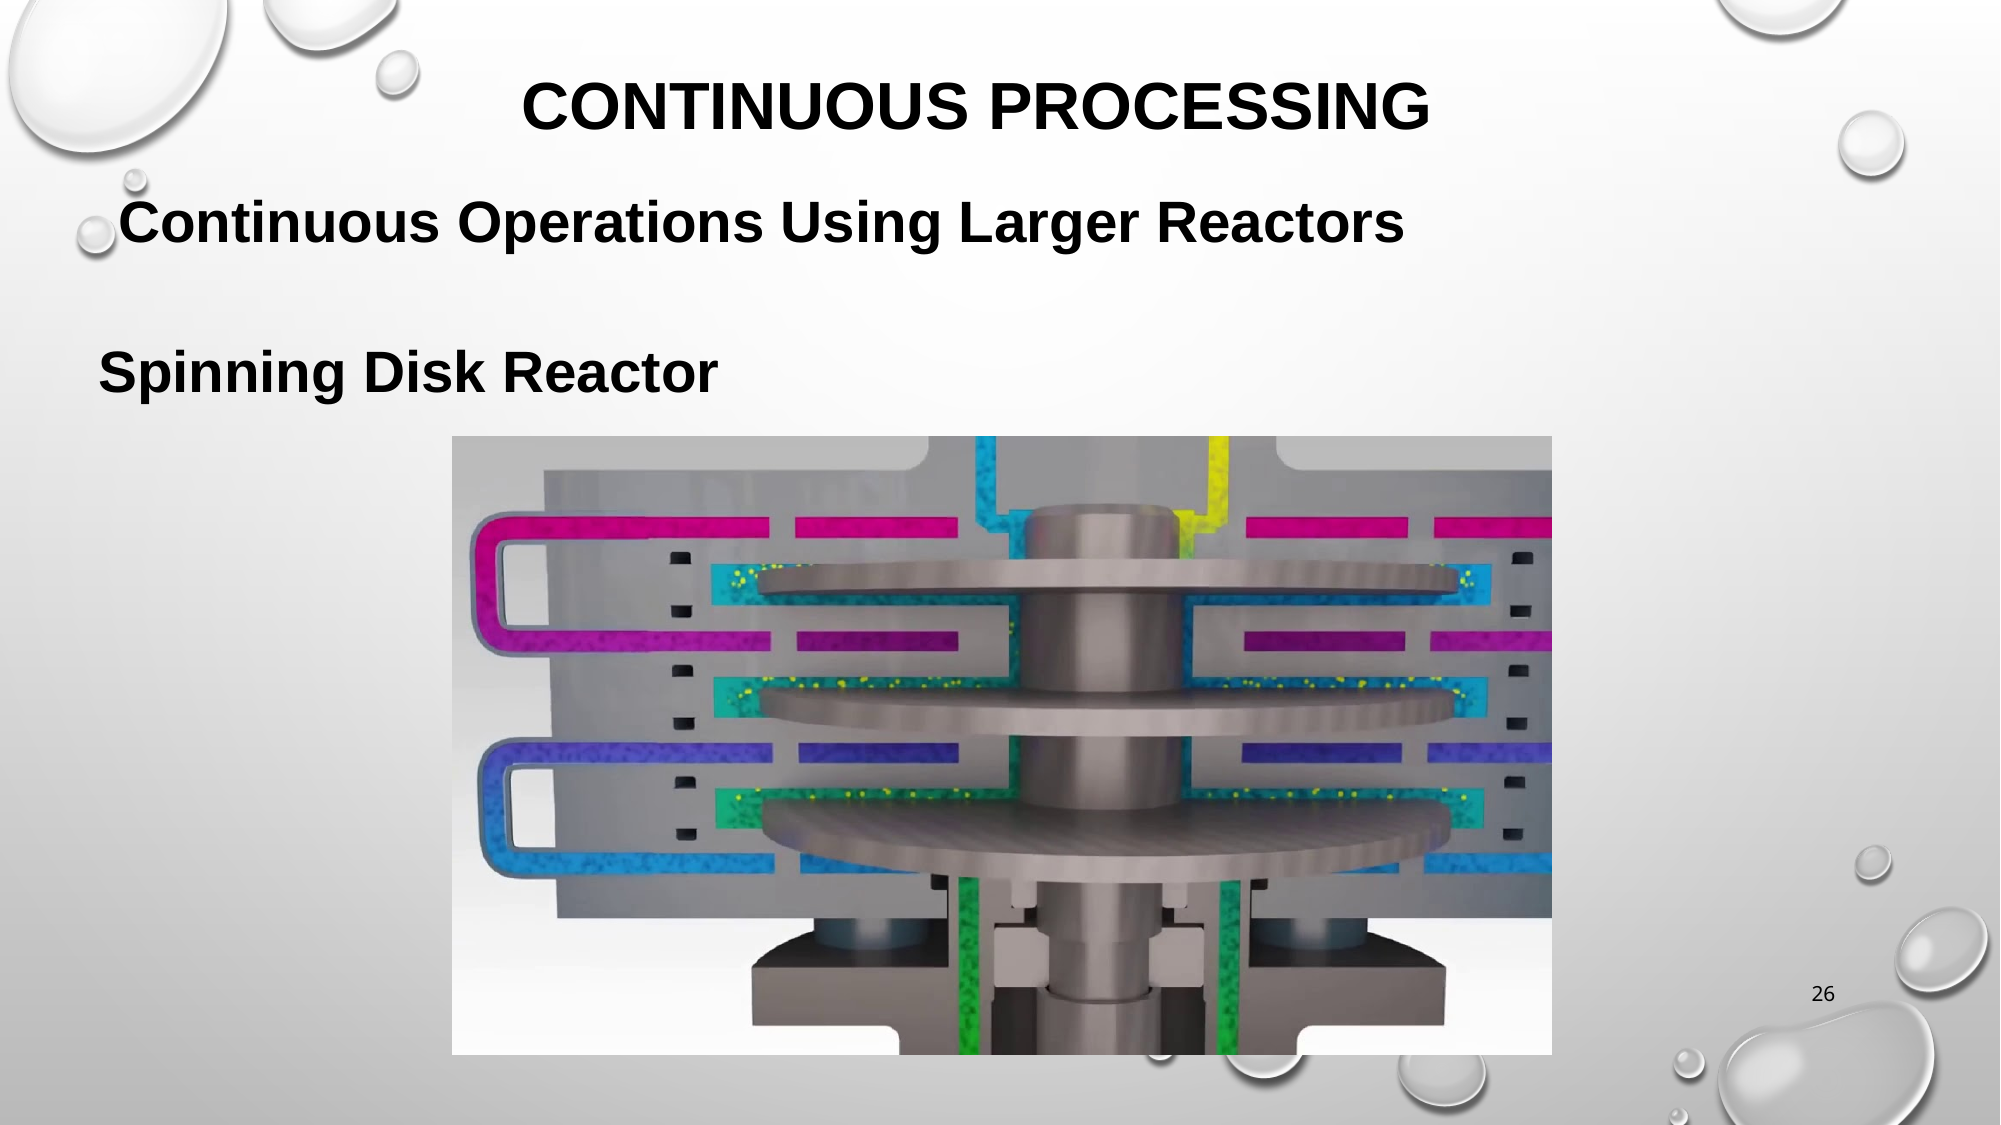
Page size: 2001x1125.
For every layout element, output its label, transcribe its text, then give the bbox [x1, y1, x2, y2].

text_box Continuous Operations Using Larger Reactors [118, 183, 1837, 254]
text_box CONTINUOUS PROCESSING [307, 55, 1647, 150]
slide_number 26 [1724, 965, 1851, 1025]
text_box Spinning Disk Reactor [83, 326, 1871, 412]
picture [0, 0, 2000, 1125]
